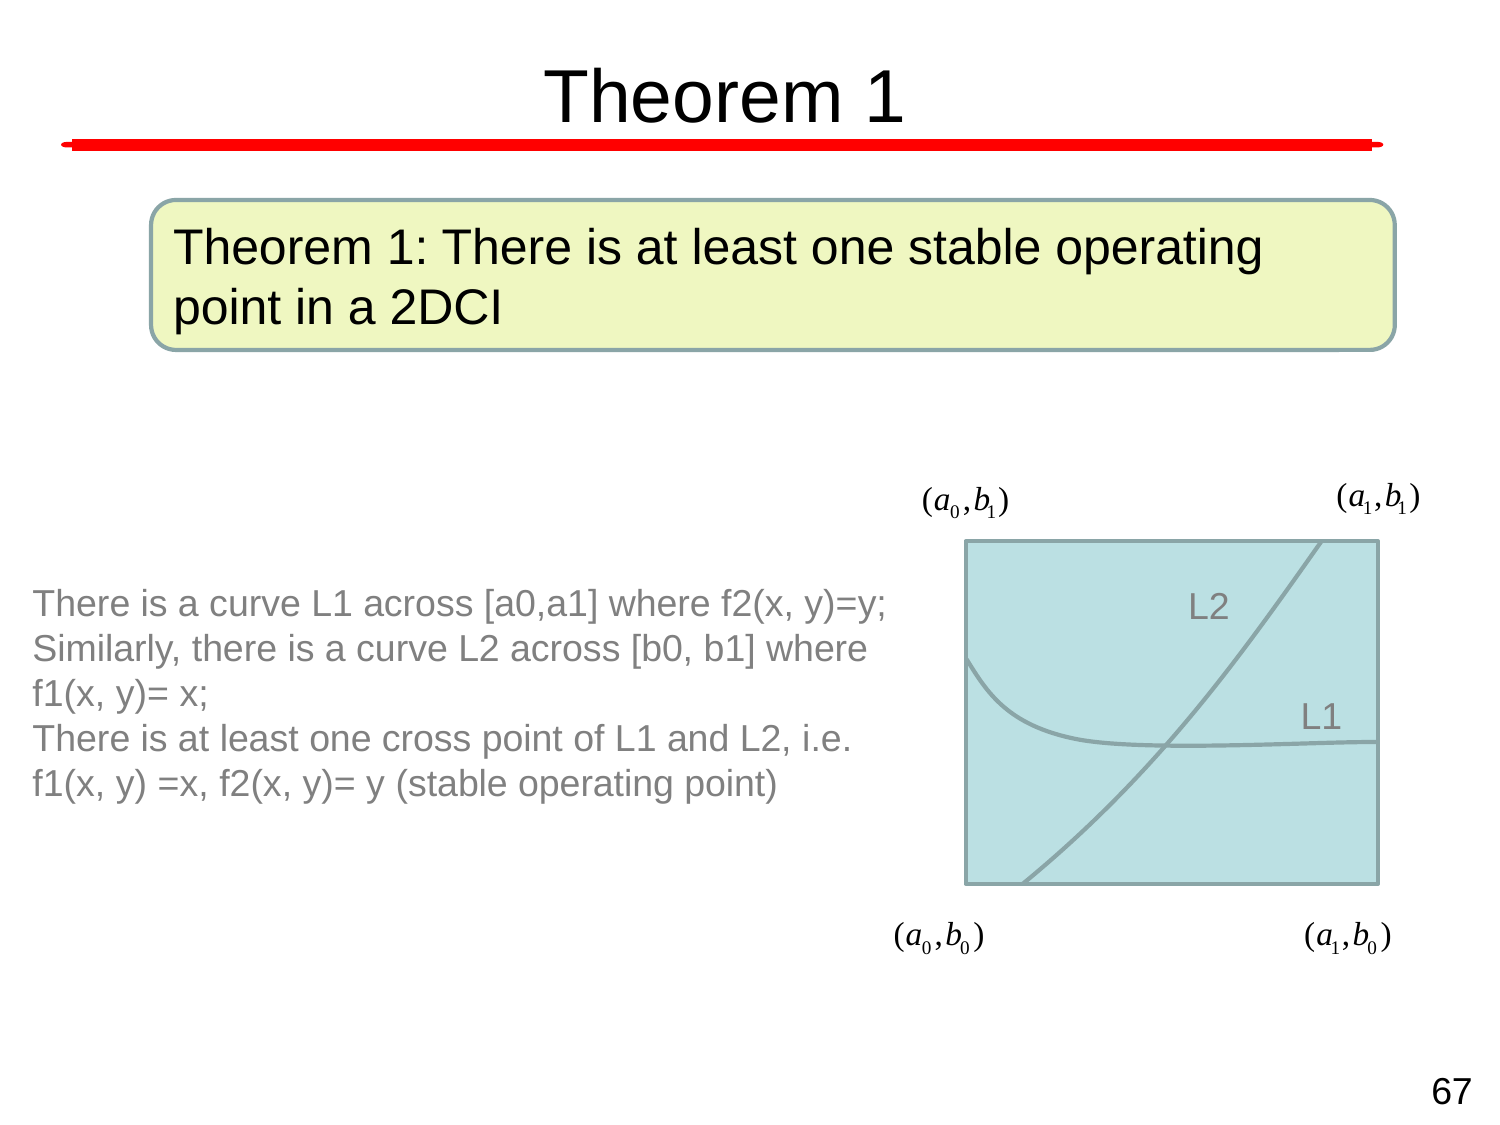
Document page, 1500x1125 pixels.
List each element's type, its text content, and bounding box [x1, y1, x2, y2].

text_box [918, 478, 1013, 526]
title Theorem 1 [49, 1, 1401, 193]
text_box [1333, 474, 1426, 521]
text_box [1025, 745, 1380, 886]
text_box Theorem 1: There is at least one stable operating point in a 2DCI [148, 197, 1397, 353]
text_box [1181, 539, 1324, 706]
text_box L2 [1173, 574, 1245, 635]
text_box [964, 658, 1325, 748]
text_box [1300, 914, 1395, 961]
text_box [1203, 539, 1380, 740]
text_box L1 [1285, 685, 1358, 745]
text_box [964, 661, 1140, 886]
text_box [964, 539, 1319, 702]
slide_number 67 [1137, 1059, 1488, 1125]
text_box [890, 914, 989, 961]
text_box [1358, 737, 1380, 745]
text_box There is a curve L1 across [a0,a1] where f2(x, y)=y; Similarly, there is a curve L2 across [b0, b1] where f1(x, y)= x; There is at least one cross point of L1 and L2, i.e. f1(x, y) =x, f2(x, y)= y (stable operating point) [17, 571, 911, 857]
text_box [1021, 748, 1167, 886]
